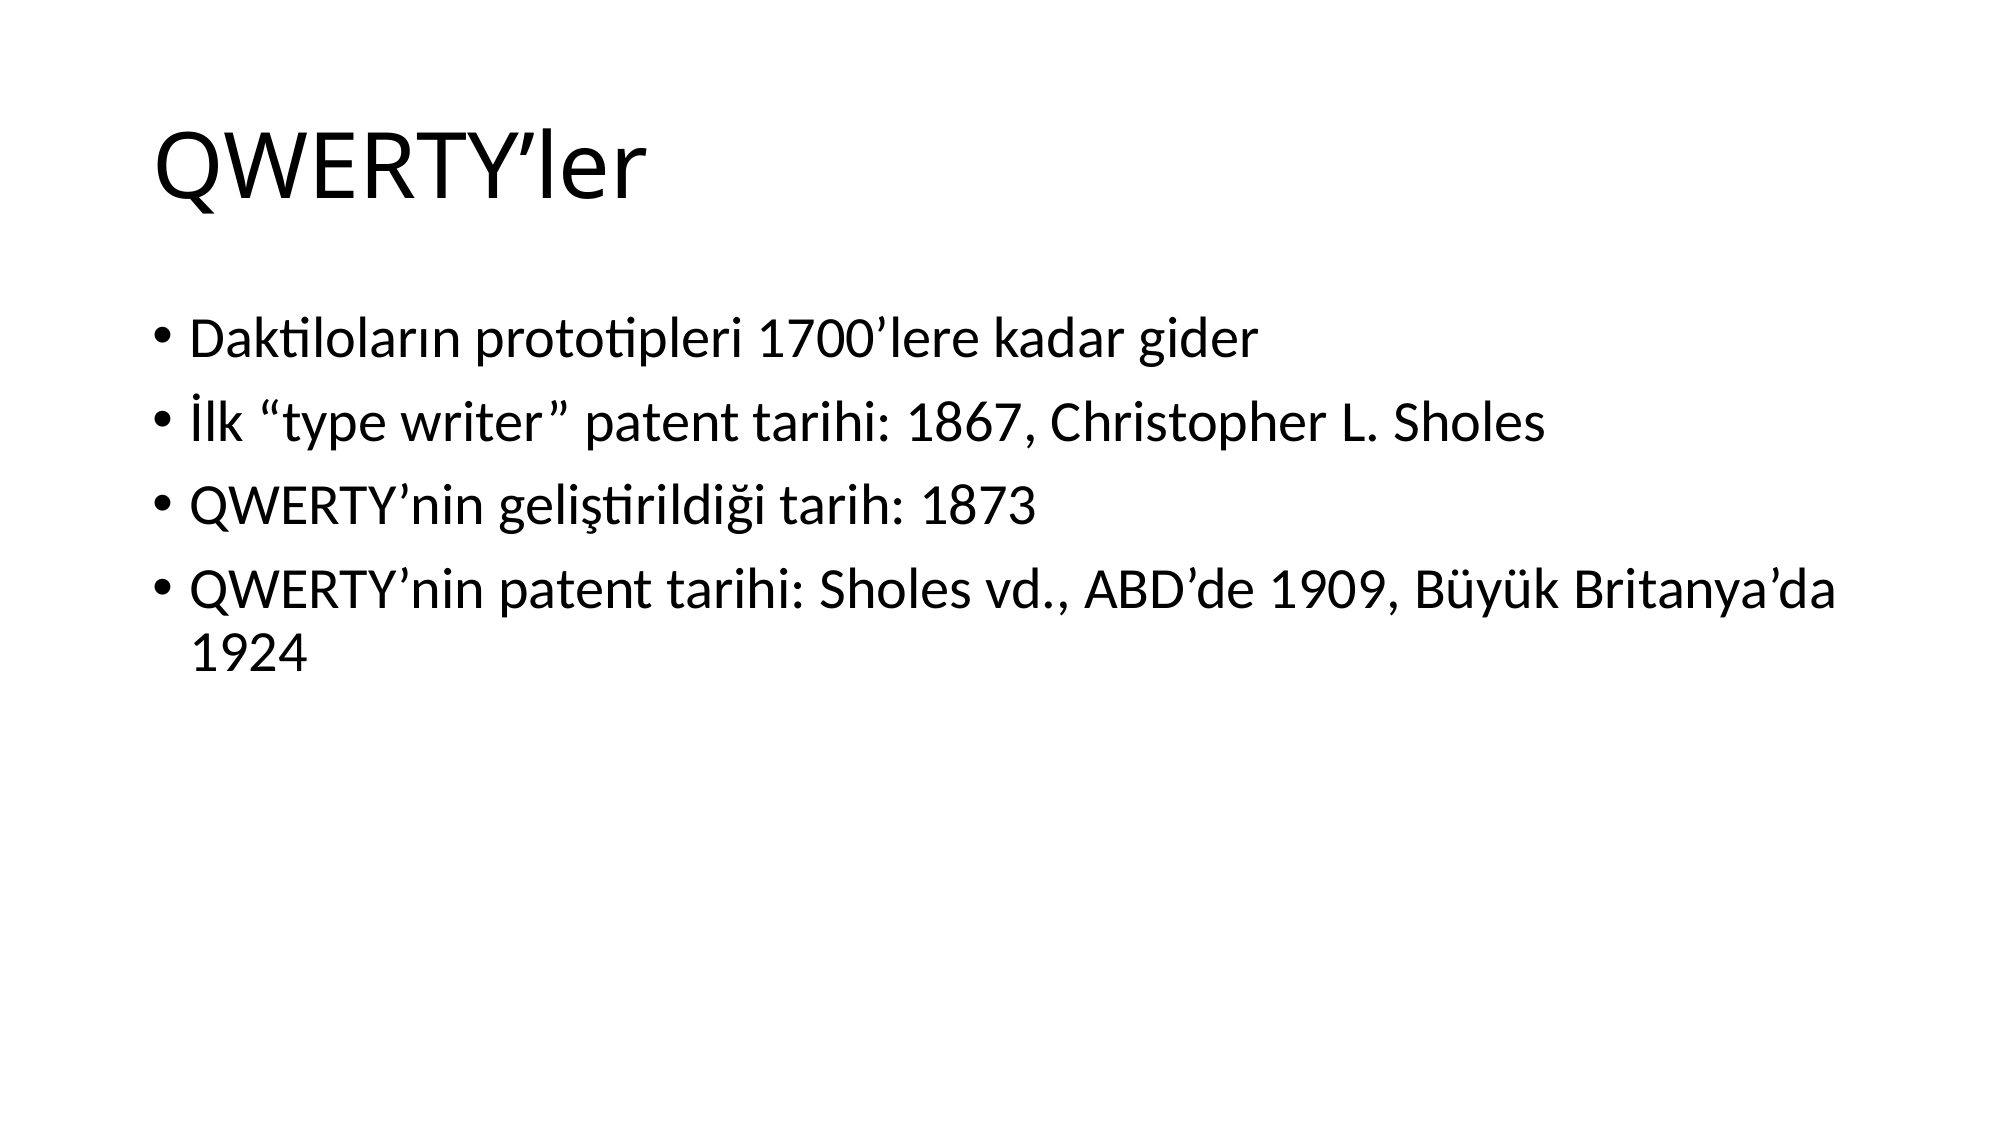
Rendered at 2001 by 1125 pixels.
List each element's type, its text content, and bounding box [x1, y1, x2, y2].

title QWERTY’ler [137, 59, 1863, 278]
list Daktiloların prototipleri 1700’lere kadar gider İlk “type writer” patent tarihi: 1867, Christopher L. Sholes QWERTY’nin geliştirildiği tarih: 1873 QWERTY’nin patent tarihi: Sholes vd., ABD’de 1909, Büyük Britanya’da 1924 [137, 299, 1863, 1014]
